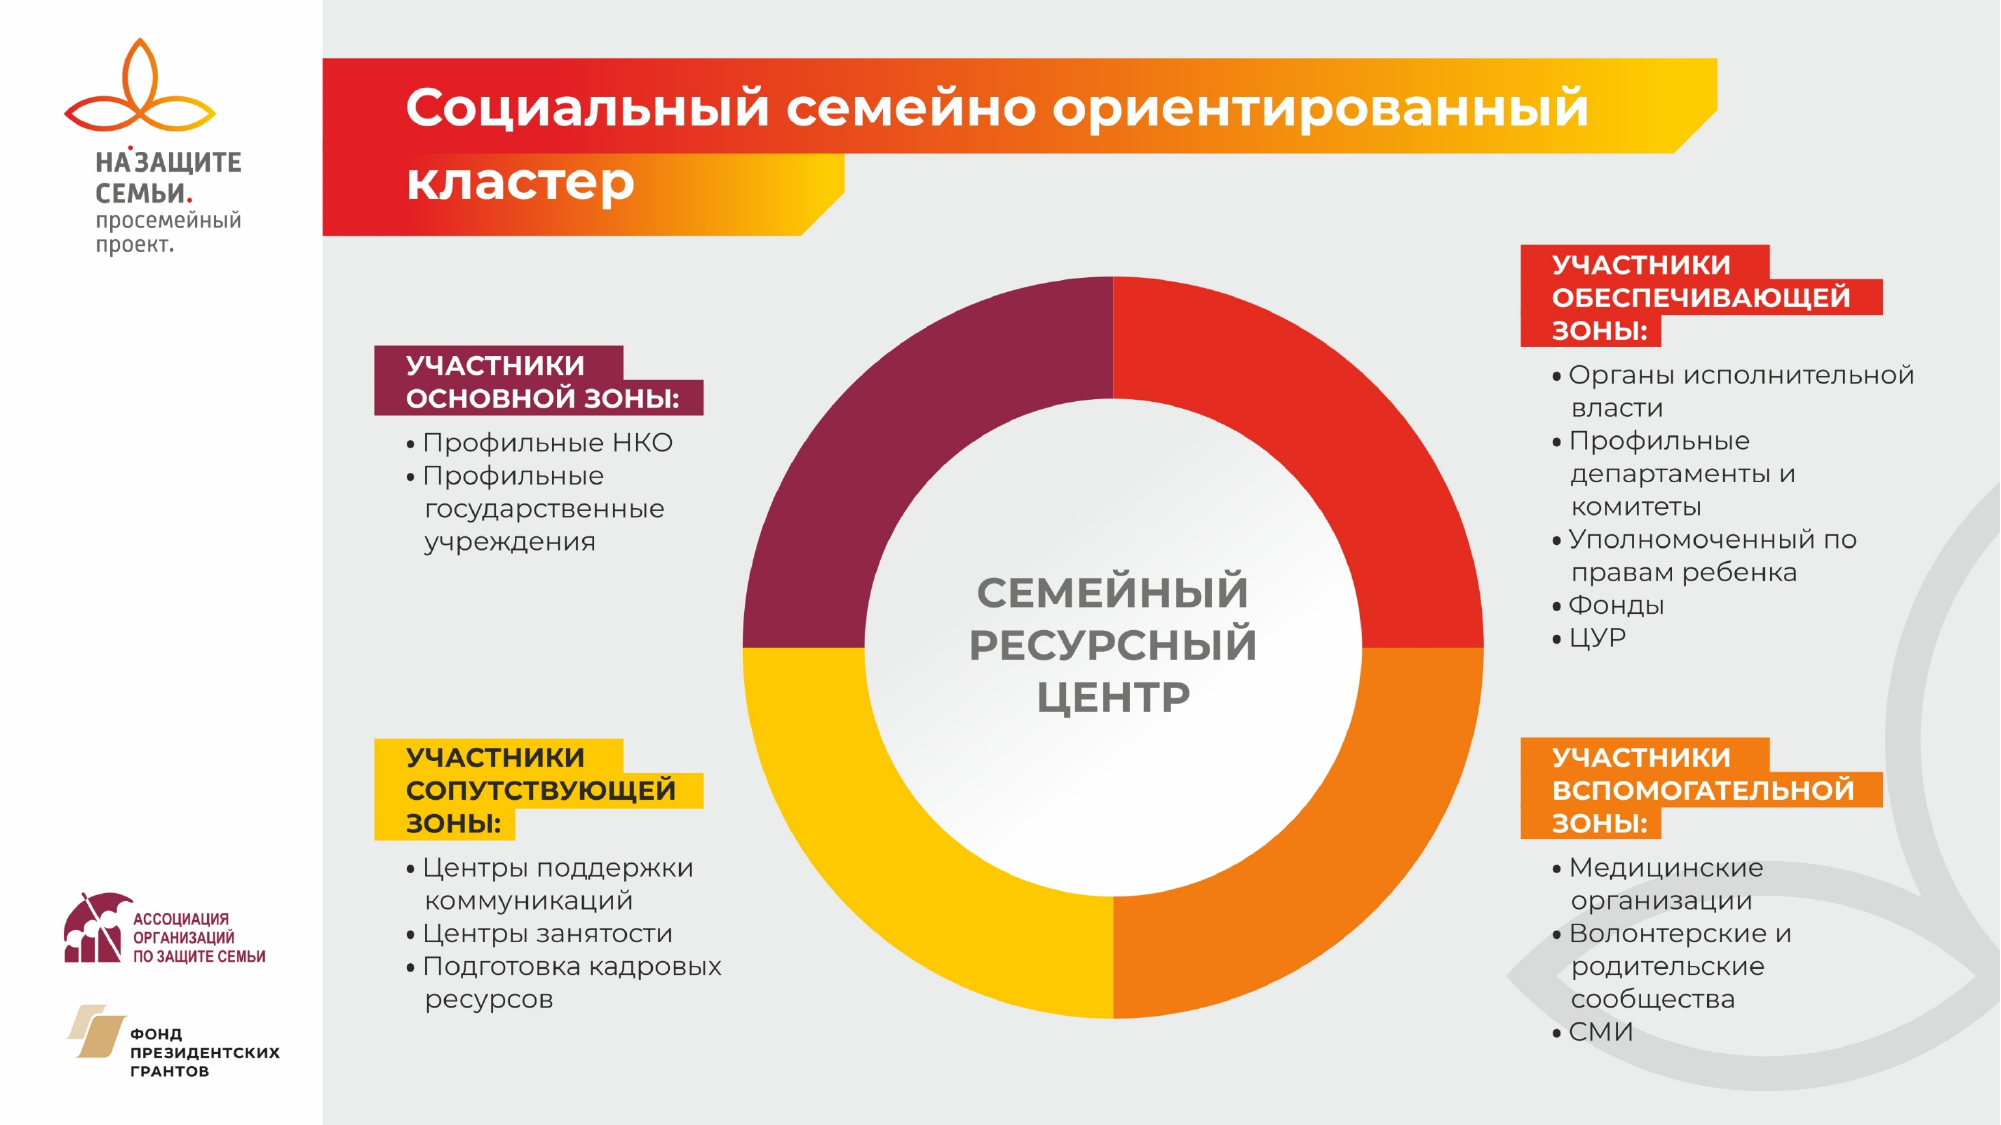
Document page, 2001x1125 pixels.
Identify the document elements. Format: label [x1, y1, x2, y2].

list [0, 0, 2000, 1125]
